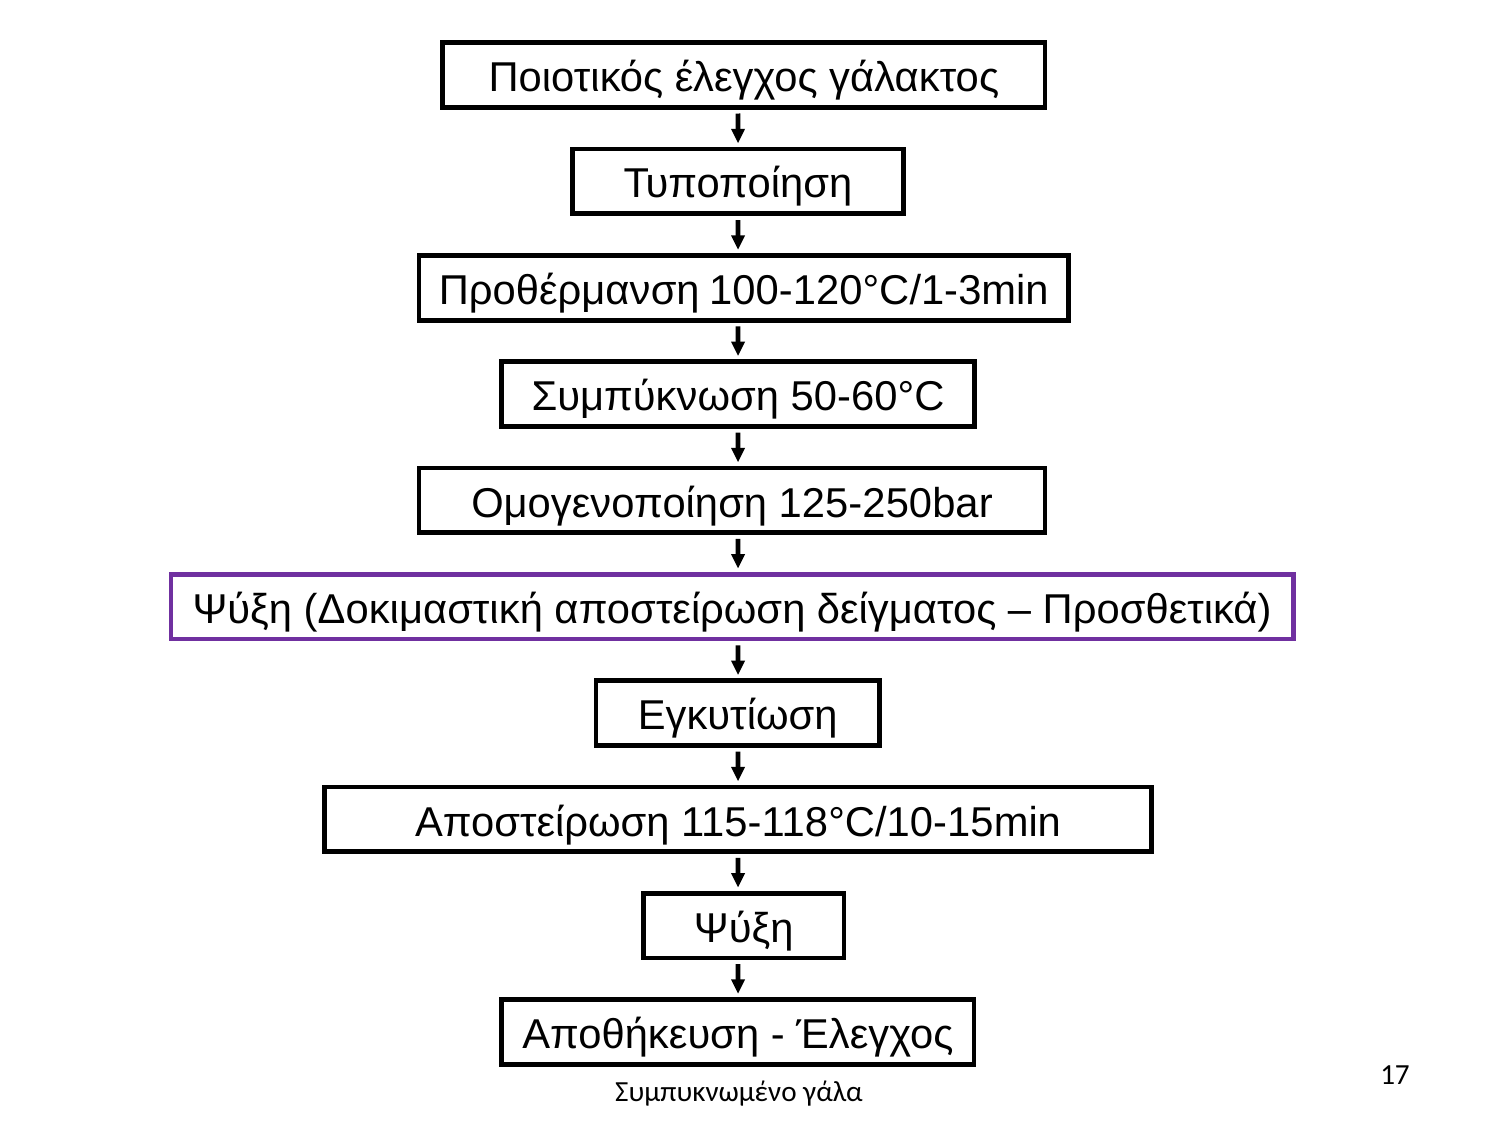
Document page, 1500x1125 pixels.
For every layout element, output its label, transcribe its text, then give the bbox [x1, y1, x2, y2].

slide_number 17 [1074, 1042, 1425, 1103]
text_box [170, 42, 1294, 1070]
text_box Συμπυκνωμένο γάλα [477, 1079, 1001, 1106]
